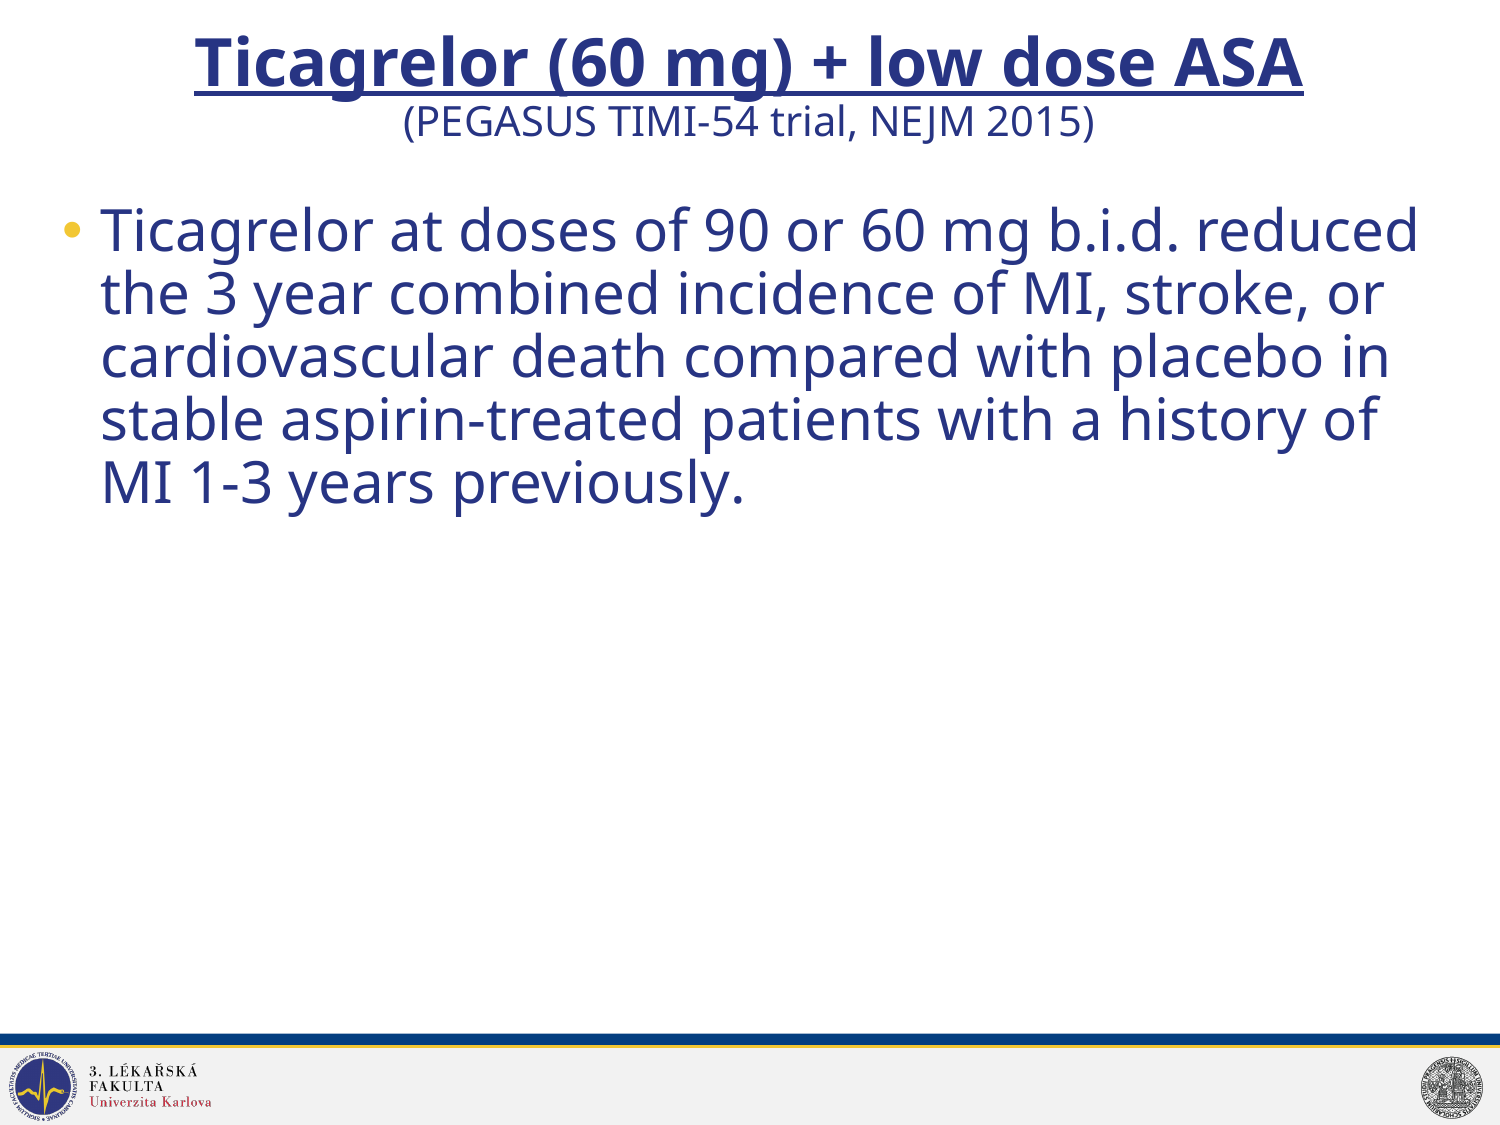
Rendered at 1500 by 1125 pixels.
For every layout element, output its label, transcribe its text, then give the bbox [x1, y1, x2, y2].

picture [0, 1048, 247, 1125]
title Ticagrelor (60 mg) + low dose ASA (PEGASUS TIMI-54 trial, NEJM 2015) [26, 21, 1473, 239]
list Ticagrelor at doses of 90 or 60 mg b.i.d. reduced the 3 year combined incidence of MI, stroke, or cardiovascular death compared with placebo in stable aspirin-treated patients with a history of MI 1-3 years previously. [48, 194, 1440, 1014]
picture [1418, 1054, 1484, 1120]
